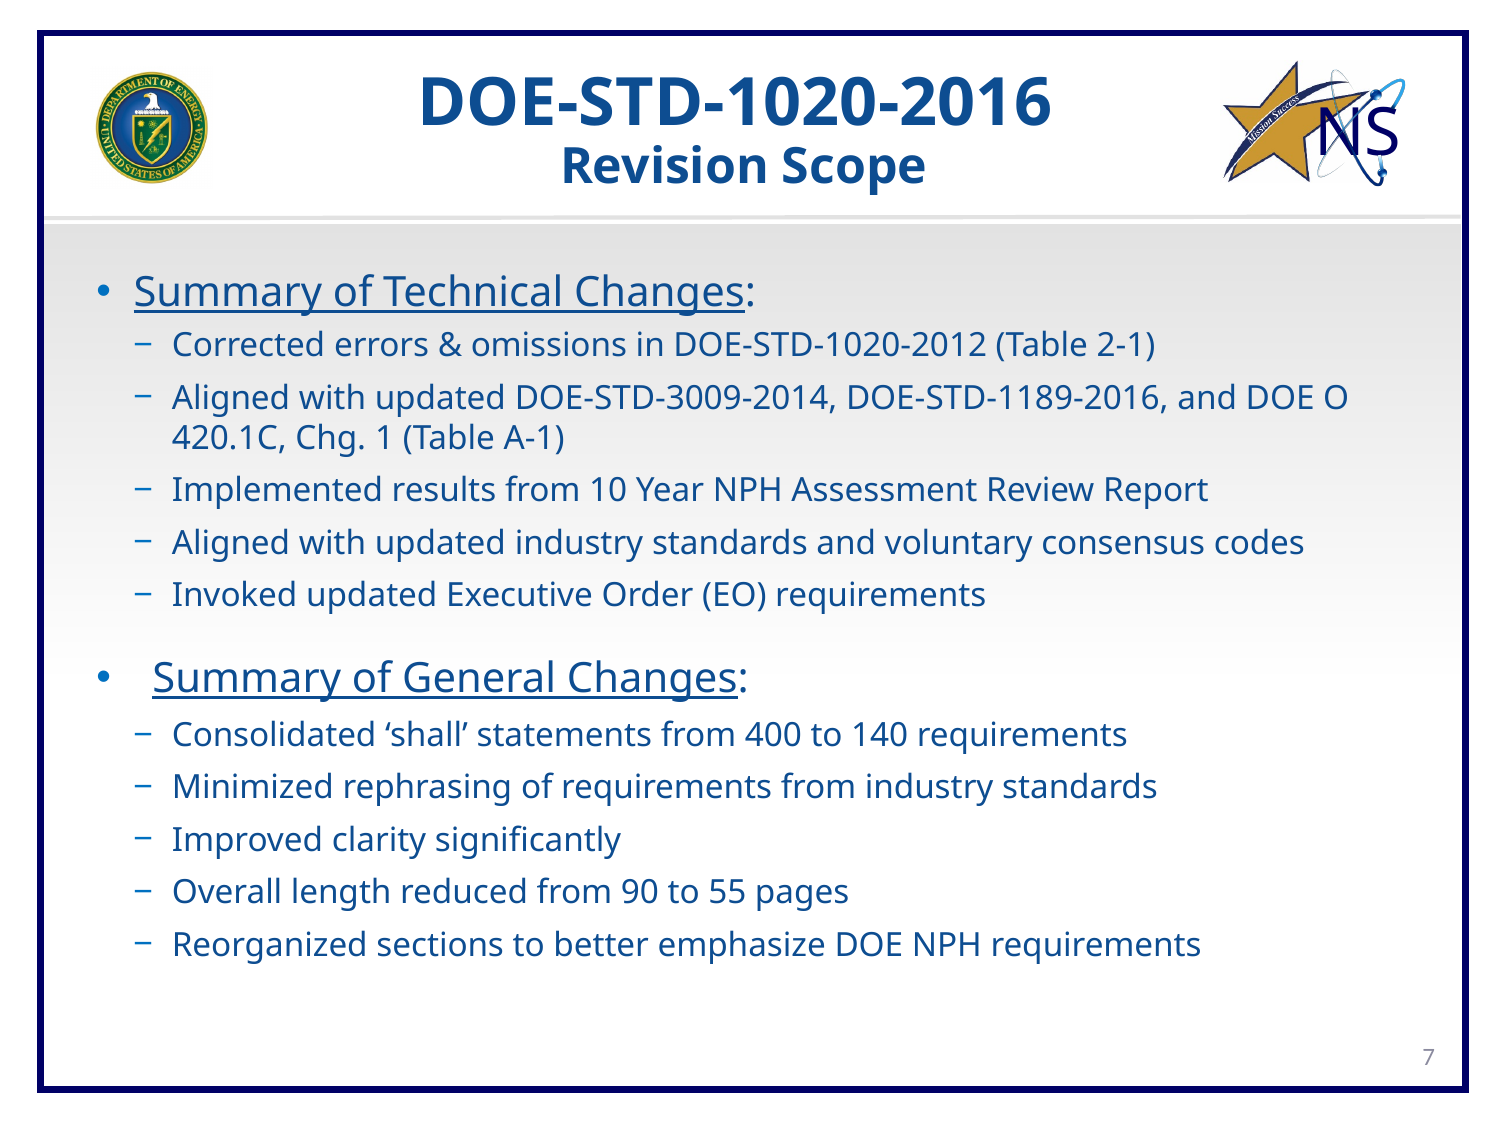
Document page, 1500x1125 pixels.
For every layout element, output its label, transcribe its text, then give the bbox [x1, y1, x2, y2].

slide_number 7 [1100, 1025, 1450, 1085]
title DOE-STD-1020-2016 Revision Scope [287, 62, 1200, 200]
picture [90, 66, 213, 189]
picture [1220, 60, 1410, 189]
list Summary of Technical Changes: Corrected errors & omissions in DOE-STD-1020-2012 (Table 2-1) Aligned with updated DOE-STD-3009-2014, DOE-STD-1189-2016, and DOE O 420.1C, Chg. 1 (Table A-1) Implemented results from 10 Year NPH Assessment Review Report Aligned with updated industry standards and voluntary consensus codes Invoked updated Executive Order (EO) requirements Summary of General Changes: Consolidated ‘shall’ statements from 400 to 140 requirements Minimized rephrasing of requirements from industry standards Improved clarity significantly Overall length reduced from 90 to 55 pages Reorganized sections to better emphasize DOE NPH requirements [81, 257, 1407, 1025]
